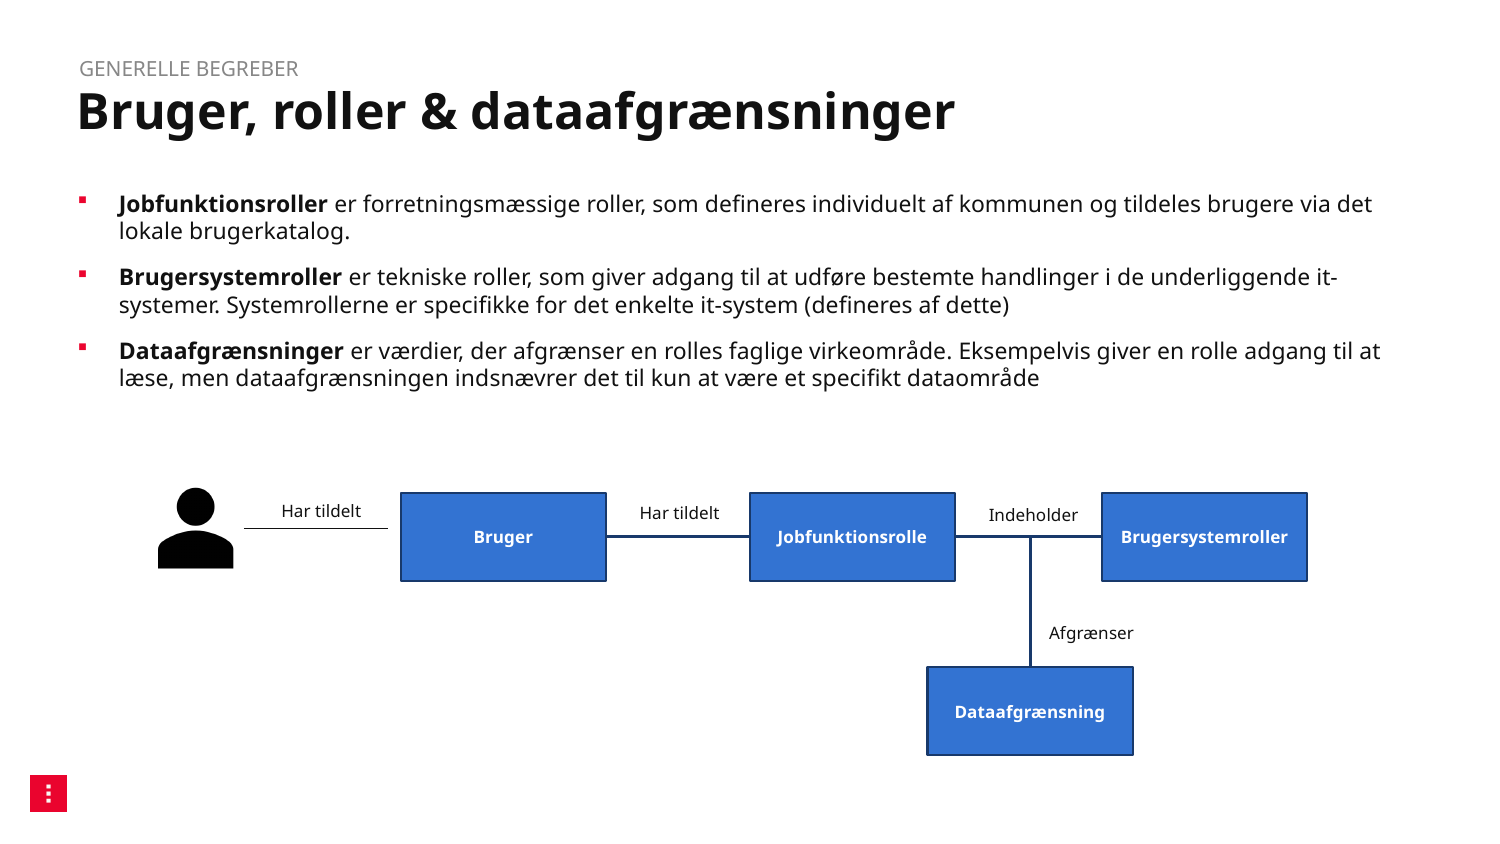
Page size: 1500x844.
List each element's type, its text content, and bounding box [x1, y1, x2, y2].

list Generelle begreber [76, 55, 750, 80]
text_box Har tildelt [255, 492, 390, 528]
text_box Bruger [399, 490, 608, 583]
title Bruger, roller & dataafgrænsninger [76, 91, 1424, 198]
picture [30, 775, 67, 812]
text_box Jobfunktionsrolle [748, 490, 957, 583]
text_box Indeholder [974, 496, 1116, 532]
list Jobfunktionsroller er forretningsmæssige roller, som defineres individuelt af kommunen og tildeles brugere via det lokale brugerkatalog. Brugersystemroller er tekniske roller, som giver adgang til at udføre bestemte handlinger i de underliggende it-systemer. Systemrollerne er specifikke for det enkelte it-system (defineres af dette) Dataafgrænsninger er værdier, der afgrænser en rolles faglige virkeområde. Eksempelvis giver en rolle adgang til at læse, men dataafgrænsningen indsnævrer det til kun at være et specifikt dataområde [77, 189, 1424, 709]
text_box Brugersystemroller [1100, 490, 1309, 583]
text_box Dataafgrænsning [925, 665, 1135, 757]
text_box Afgrænser [1035, 615, 1176, 651]
text_box Har tildelt [624, 494, 767, 531]
picture [138, 471, 252, 585]
